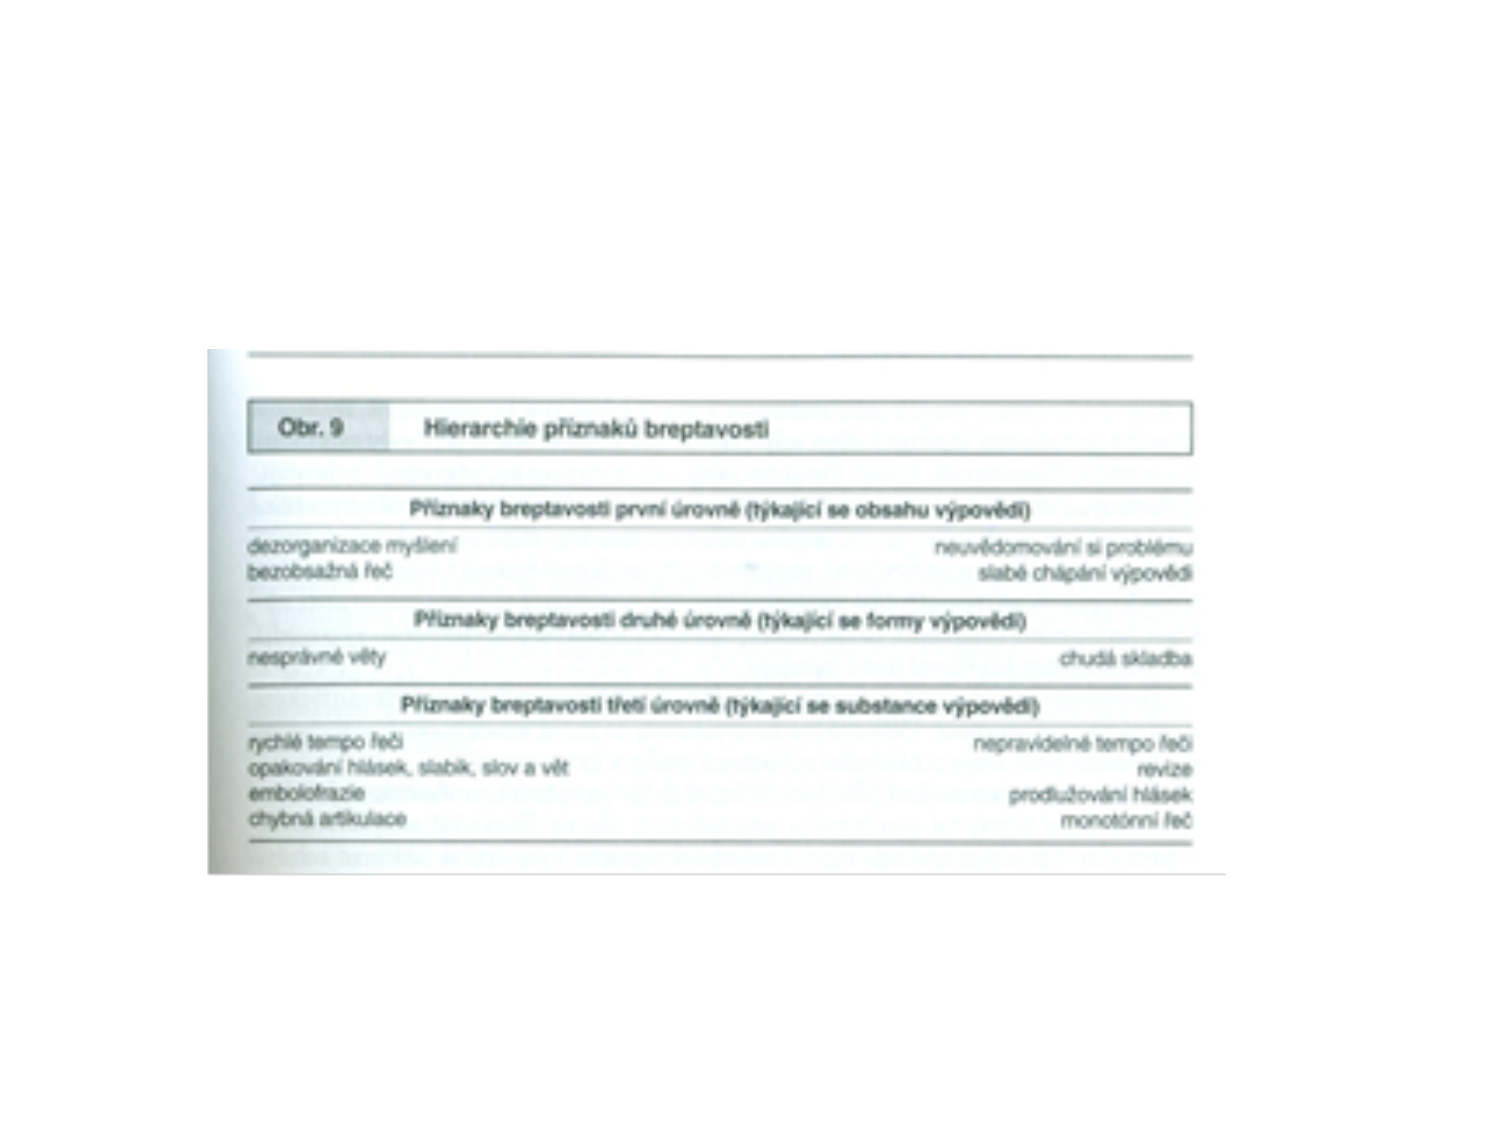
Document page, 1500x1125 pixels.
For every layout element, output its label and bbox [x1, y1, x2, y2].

list [206, 349, 1226, 879]
